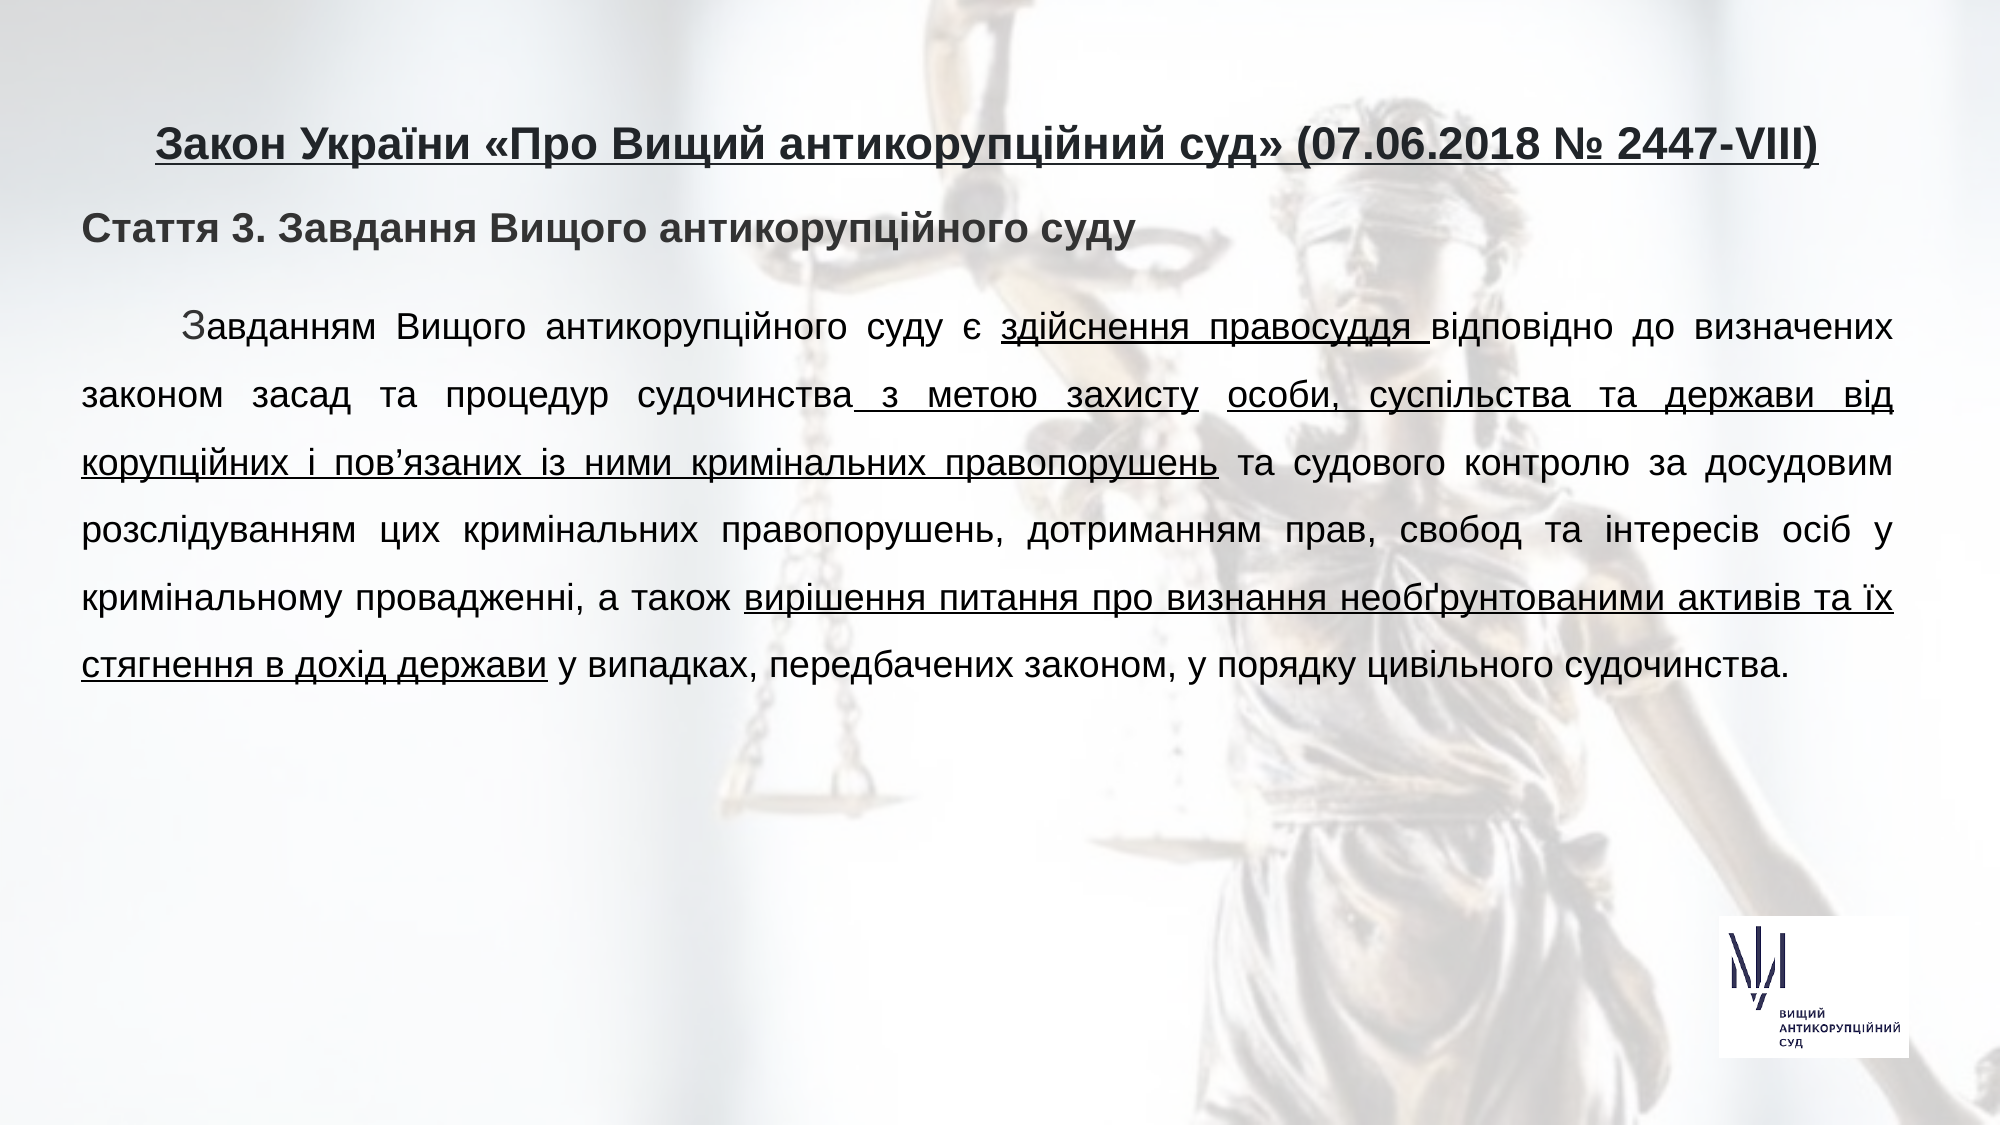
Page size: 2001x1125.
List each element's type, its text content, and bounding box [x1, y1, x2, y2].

picture [1719, 916, 1909, 1058]
subtitle Закон України «Про Вищий антикорупційний суд» (07.06.2018 № 2447-VІІІ) Стаття 3. Завдання Вищого антикорупційного суду Завданням Вищого антикорупційного суду є здійснення правосуддя відповідно до визначених законом засад та процедур судочинства з метою захисту особи, суспільства та держави від корупційних і пов’язаних із ними кримінальних правопорушень та судового контролю за досудовим розслідуванням цих кримінальних правопорушень, дотриманням прав, свобод та інтересів осіб у кримінальному провадженні, а також вирішення питання про визнання необґрунтованими активів та їх стягнення в дохід держави у випадках, передбачених законом, у порядку цивільного судочинства. [66, 102, 1909, 1058]
